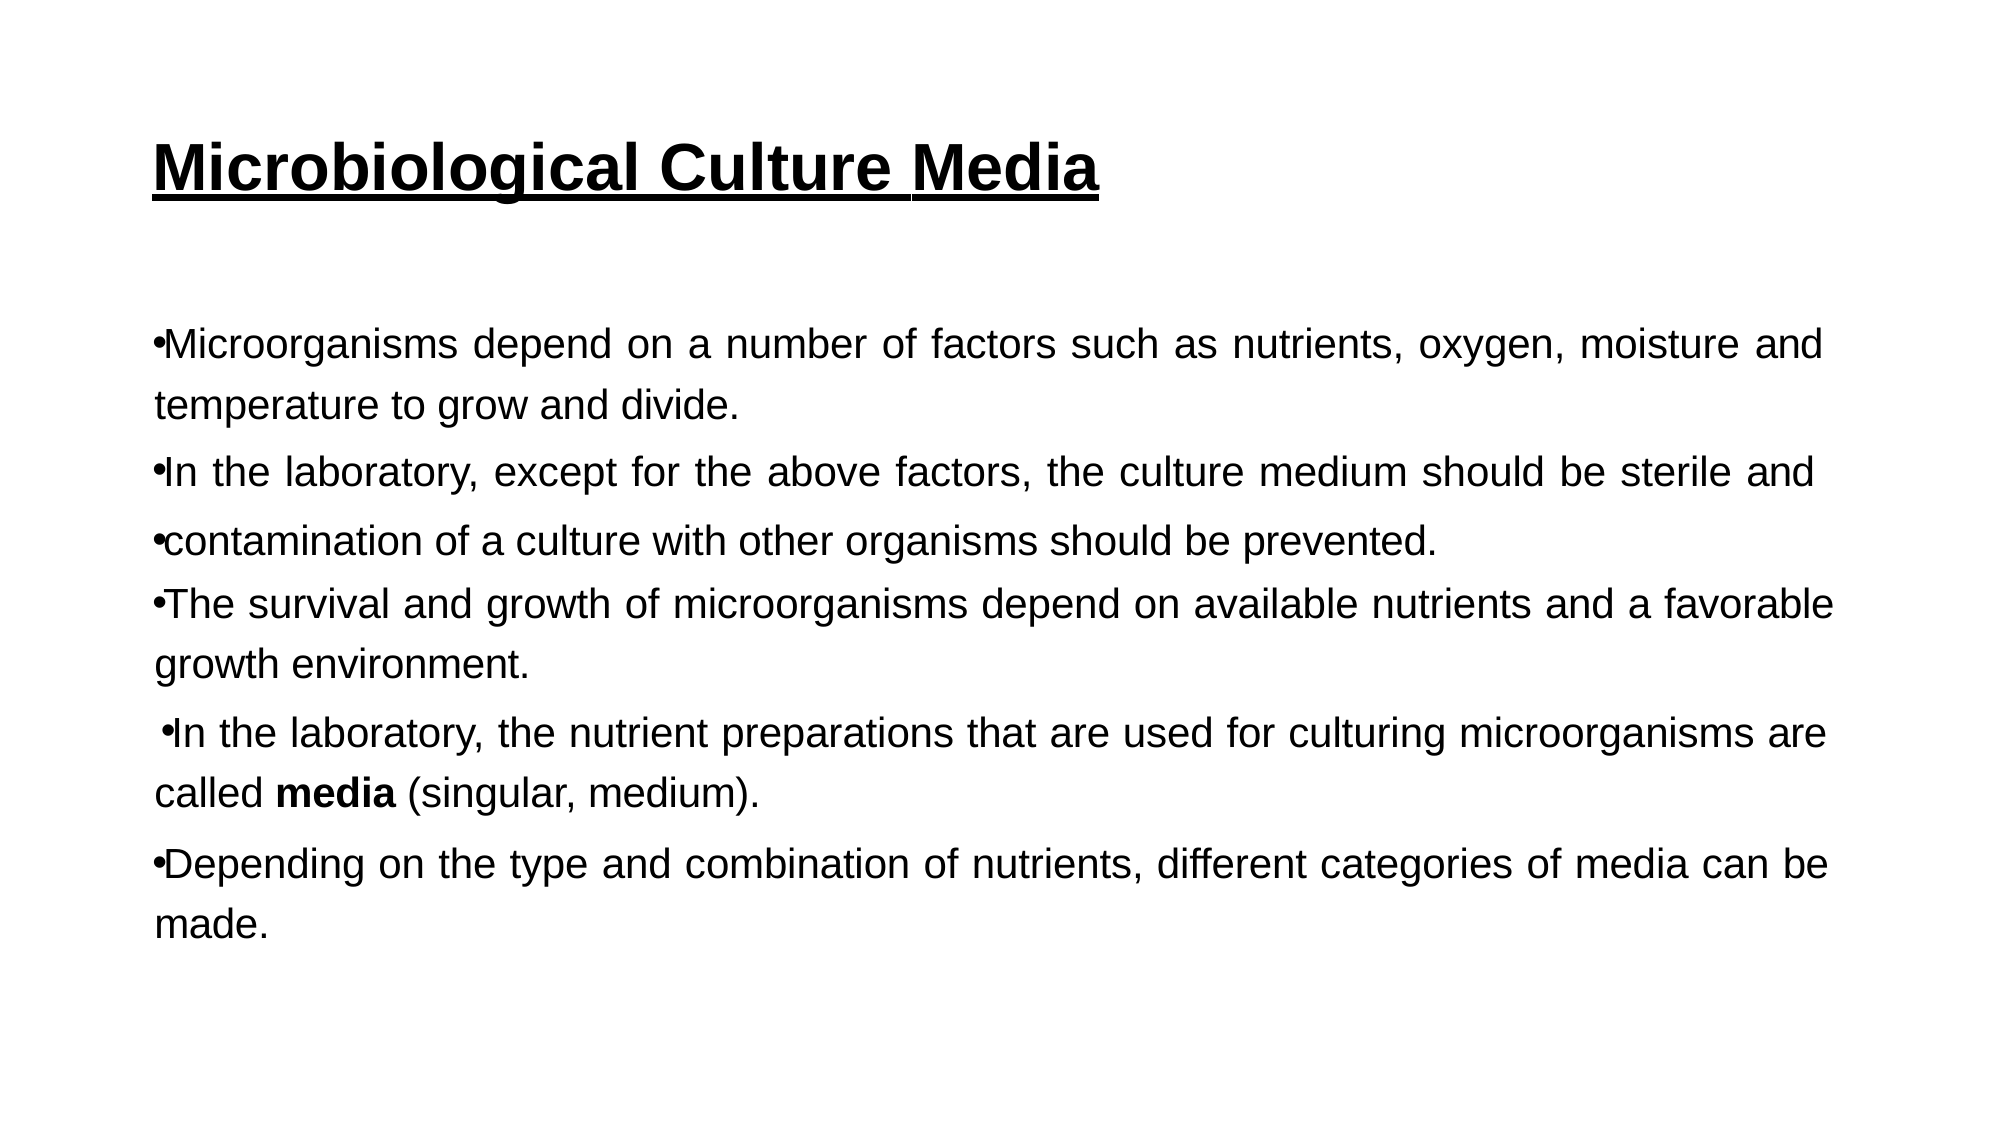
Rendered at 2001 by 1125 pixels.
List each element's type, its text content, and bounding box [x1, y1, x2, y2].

title Microbiological Culture Media [137, 59, 1863, 278]
list Microorganisms depend on a number of factors such as nutrients, oxygen, moisture and temperature to grow and divide. In the laboratory, except for the above factors, the culture medium should be sterile and contamination of a culture with other organisms should be prevented. The survival and growth of microorganisms depend on available nutrients and a favorable growth environment. In the laboratory, the nutrient preparations that are used for culturing microorganisms are called media (singular, medium). Depending on the type and combination of nutrients, different categories of media can be made. [137, 299, 1863, 1014]
